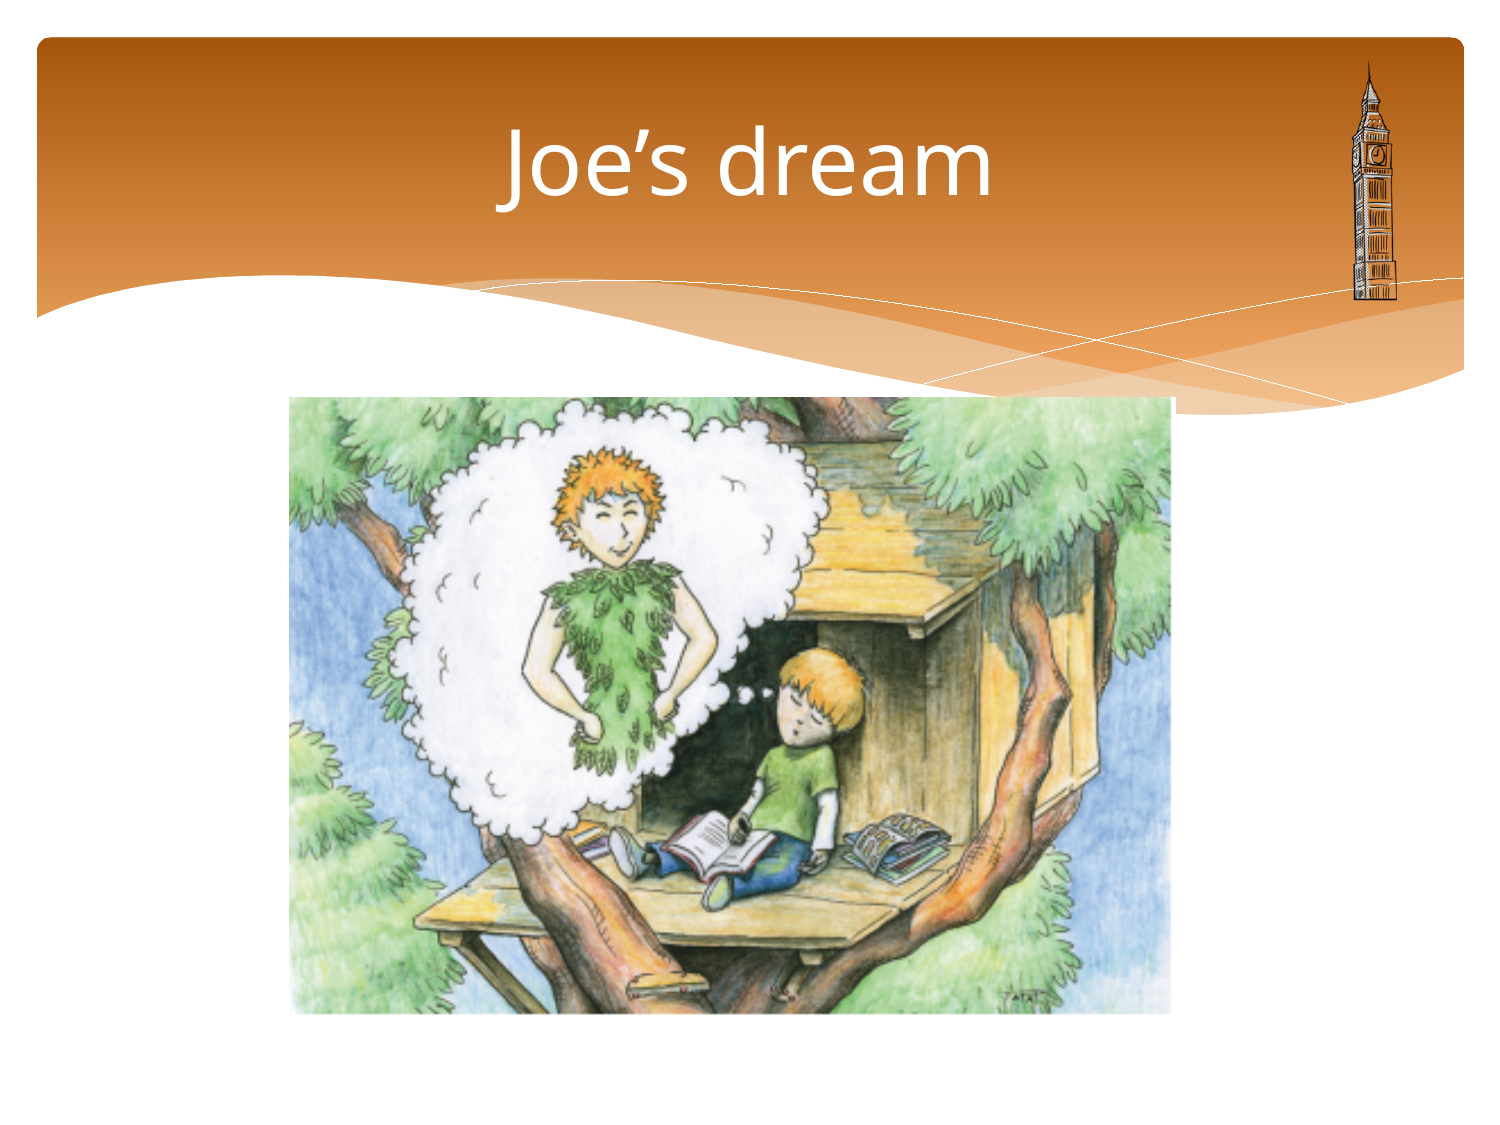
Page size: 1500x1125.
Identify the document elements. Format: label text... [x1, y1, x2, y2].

picture [1281, 30, 1454, 351]
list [288, 396, 1176, 1017]
title Joe’s dream [75, 55, 1275, 261]
